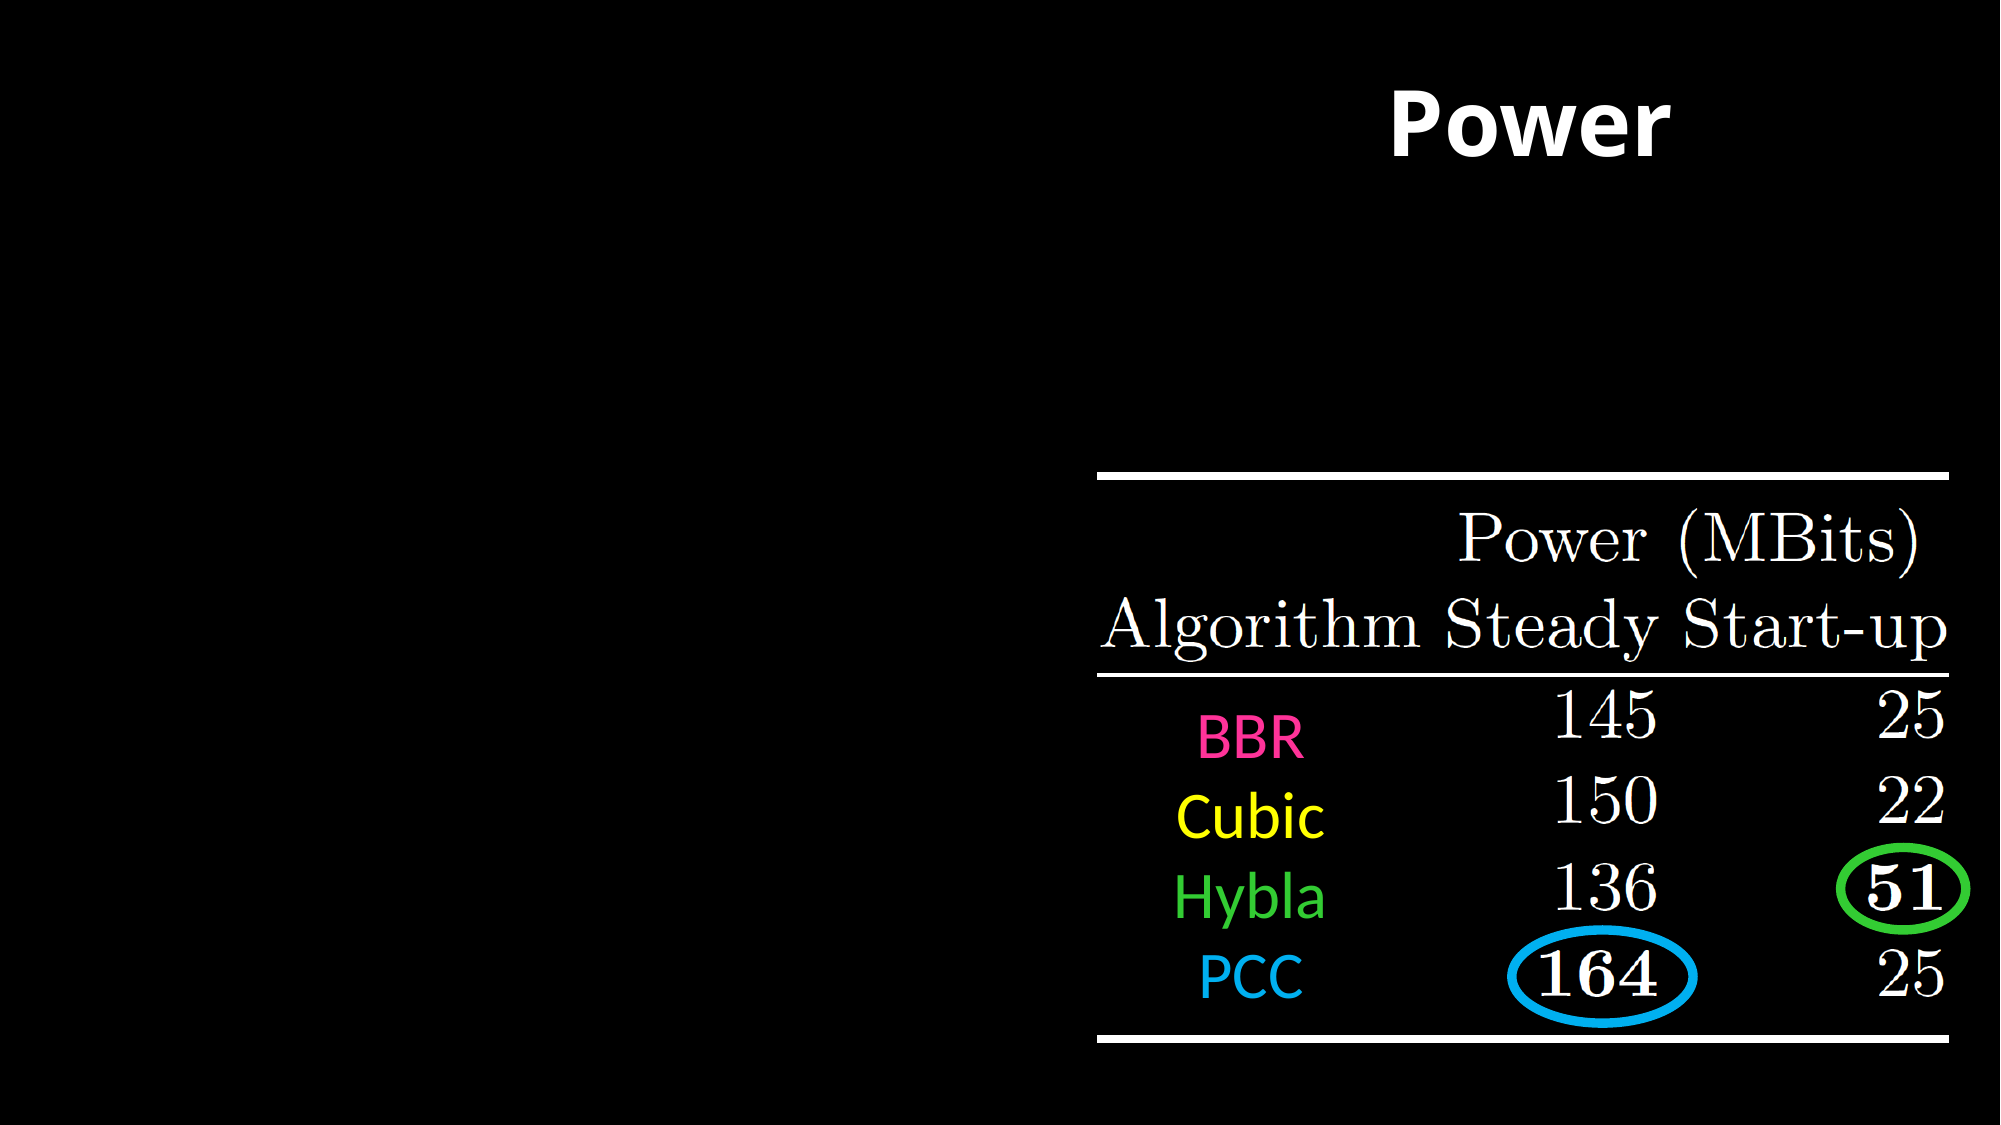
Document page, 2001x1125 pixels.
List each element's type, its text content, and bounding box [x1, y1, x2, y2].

title Power [180, 17, 1689, 236]
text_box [1081, 457, 1966, 1053]
